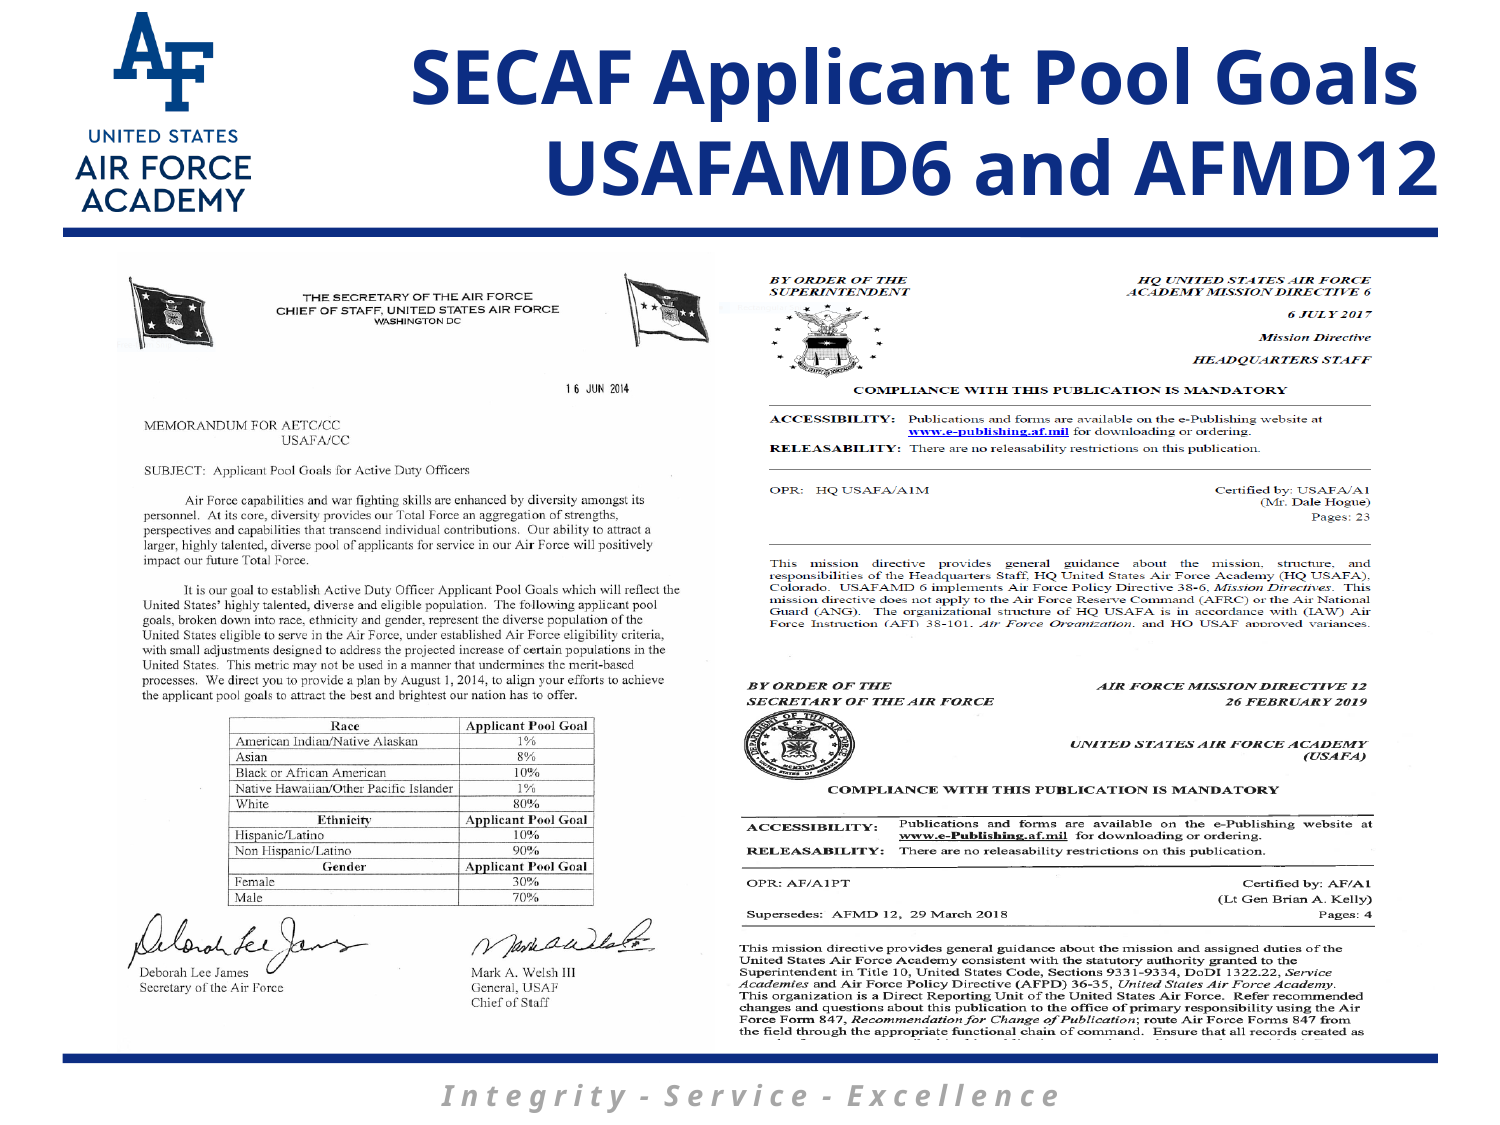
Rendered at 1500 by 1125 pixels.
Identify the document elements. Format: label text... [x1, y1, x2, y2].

subtitle [59, 239, 716, 1051]
picture [116, 251, 715, 1053]
picture [719, 237, 1436, 1040]
picture [75, 12, 251, 212]
title SECAF Applicant Pool Goals USAFAMD6 and AFMD12 [299, 29, 1456, 211]
subtitle [719, 239, 1441, 1051]
